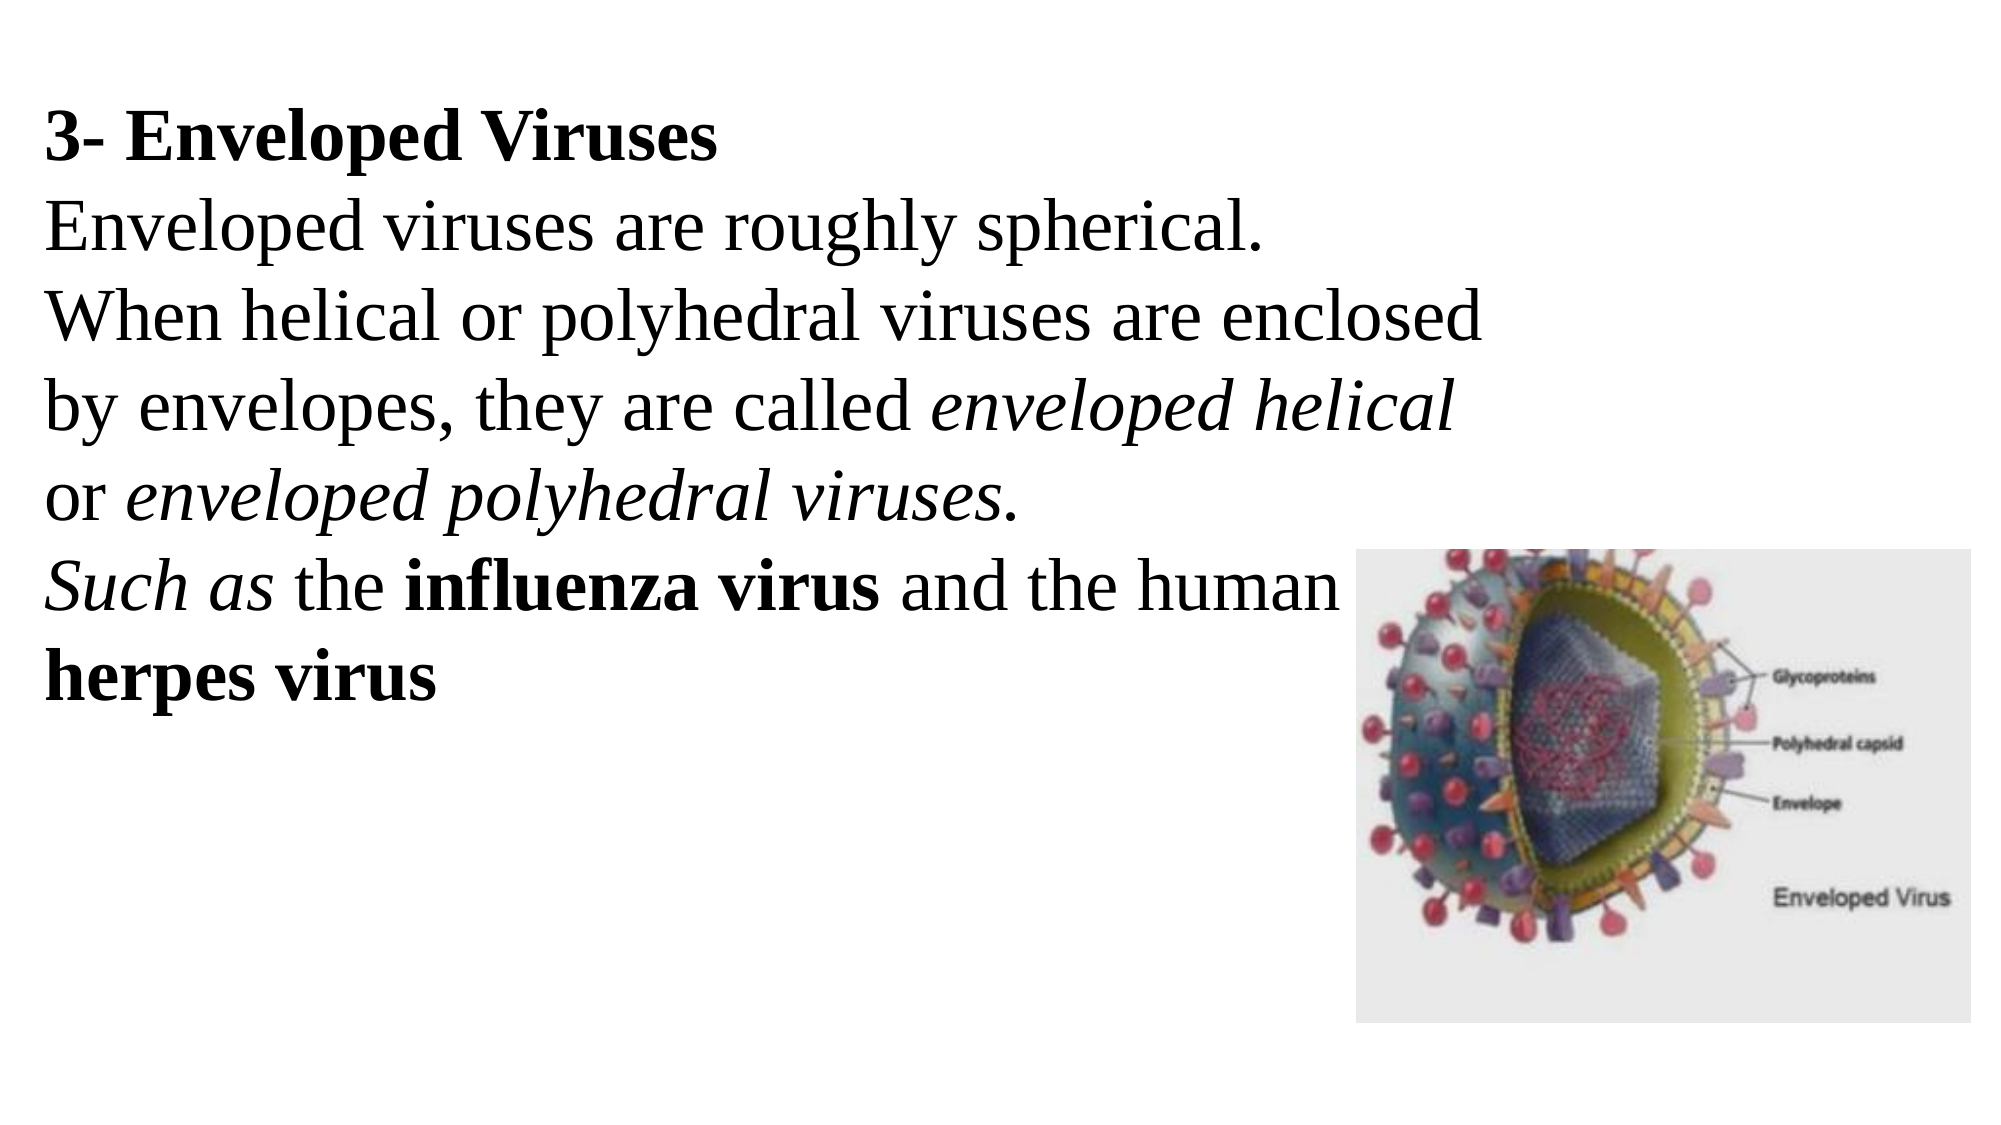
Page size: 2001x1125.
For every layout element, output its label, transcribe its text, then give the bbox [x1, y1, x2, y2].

text_box 3- Enveloped Viruses Enveloped viruses are roughly spherical. When helical or polyhedral viruses are enclosed by envelopes, they are called enveloped helical or enveloped polyhedral viruses. Such as the influenza virus and the human herpes virus [29, 38, 1501, 723]
picture [1356, 549, 1971, 1023]
